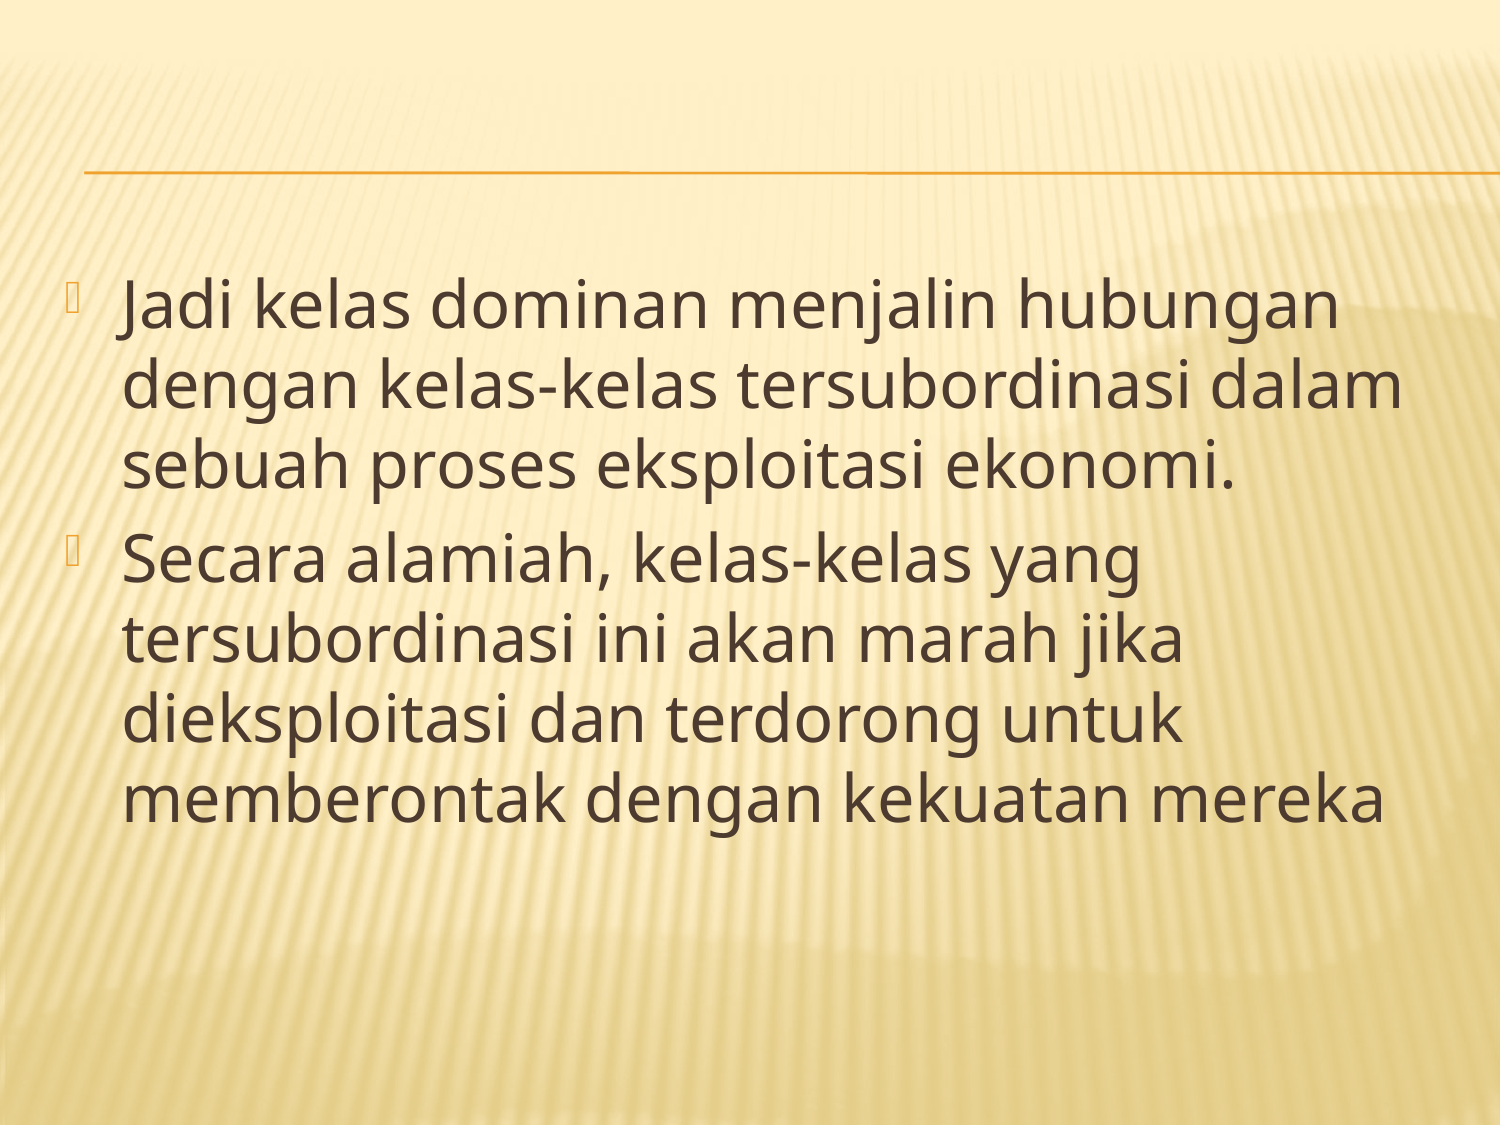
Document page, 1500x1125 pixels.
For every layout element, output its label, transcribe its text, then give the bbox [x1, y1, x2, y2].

list Jadi kelas dominan menjalin hubungan dengan kelas-kelas tersubordinasi dalam sebuah proses eksploitasi ekonomi. Secara alamiah, kelas-kelas yang tersubordinasi ini akan marah jika dieksploitasi dan terdorong untuk memberontak dengan kekuatan mereka [50, 254, 1475, 998]
